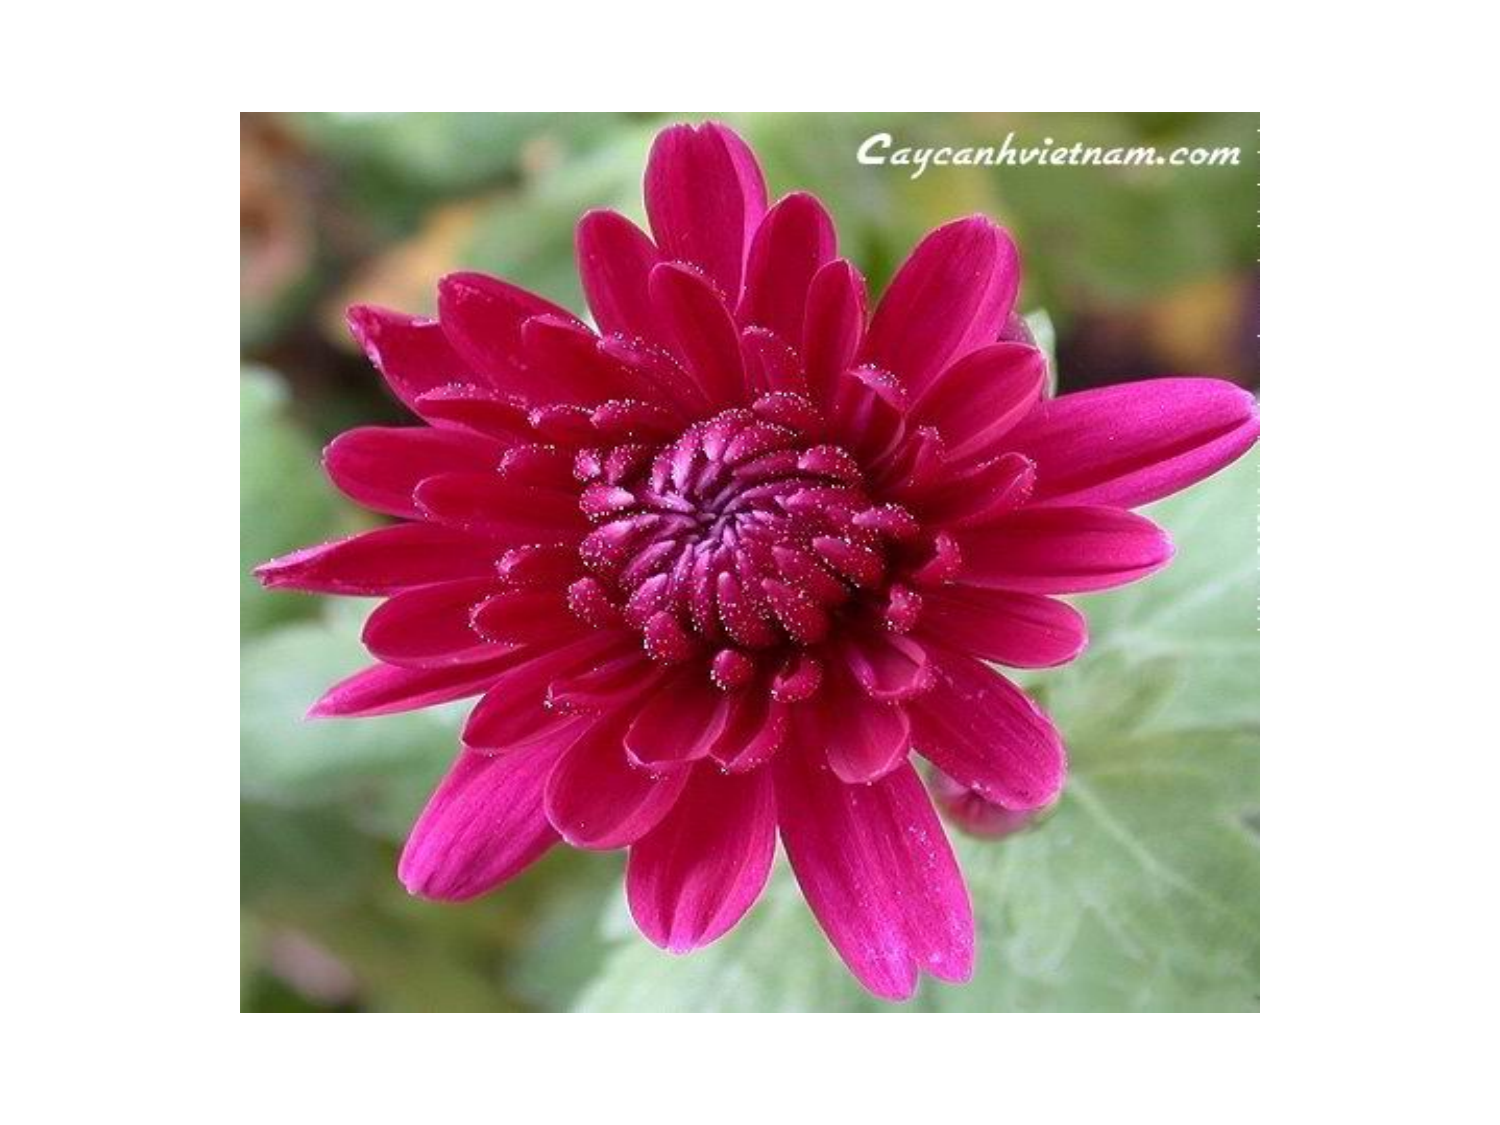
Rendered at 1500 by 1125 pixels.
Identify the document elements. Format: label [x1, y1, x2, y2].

picture [240, 112, 1260, 1013]
